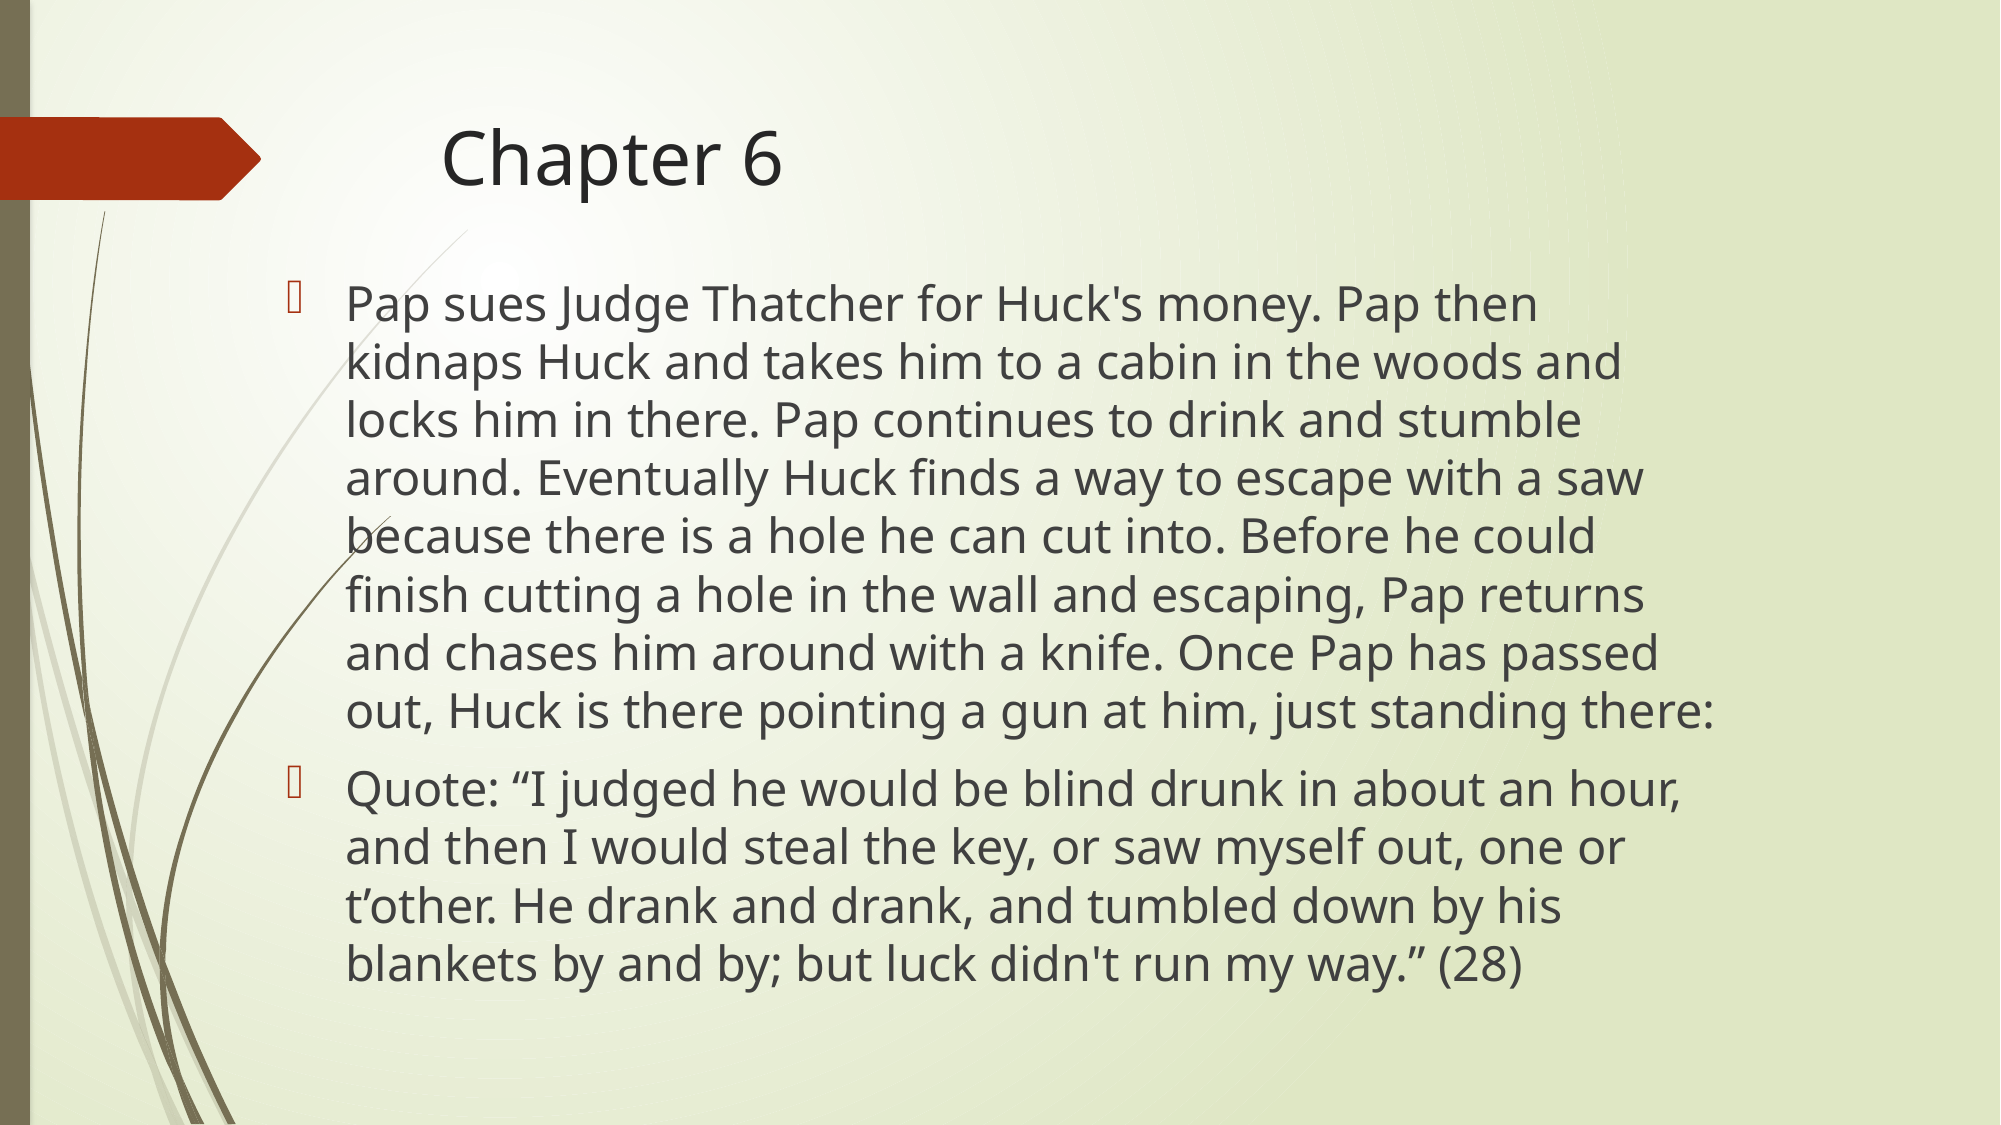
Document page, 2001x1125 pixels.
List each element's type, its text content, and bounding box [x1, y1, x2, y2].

list Pap sues Judge Thatcher for Huck's money. Pap then kidnaps Huck and takes him to a cabin in the woods and locks him in there. Pap continues to drink and stumble around. Eventually Huck finds a way to escape with a saw because there is a hole he can cut into. Before he could finish cutting a hole in the wall and escaping, Pap returns and chases him around with a knife. Once Pap has passed out, Huck is there pointing a gun at him, just standing there: Quote: “I judged he would be blind drunk in about an hour, and then I would steal the key, or saw myself out, one or t’other. He drank and drank, and tumbled down by his blankets by and by; but luck didn't run my way.” (28) [271, 265, 1734, 1037]
title Chapter 6 [425, 102, 1888, 313]
